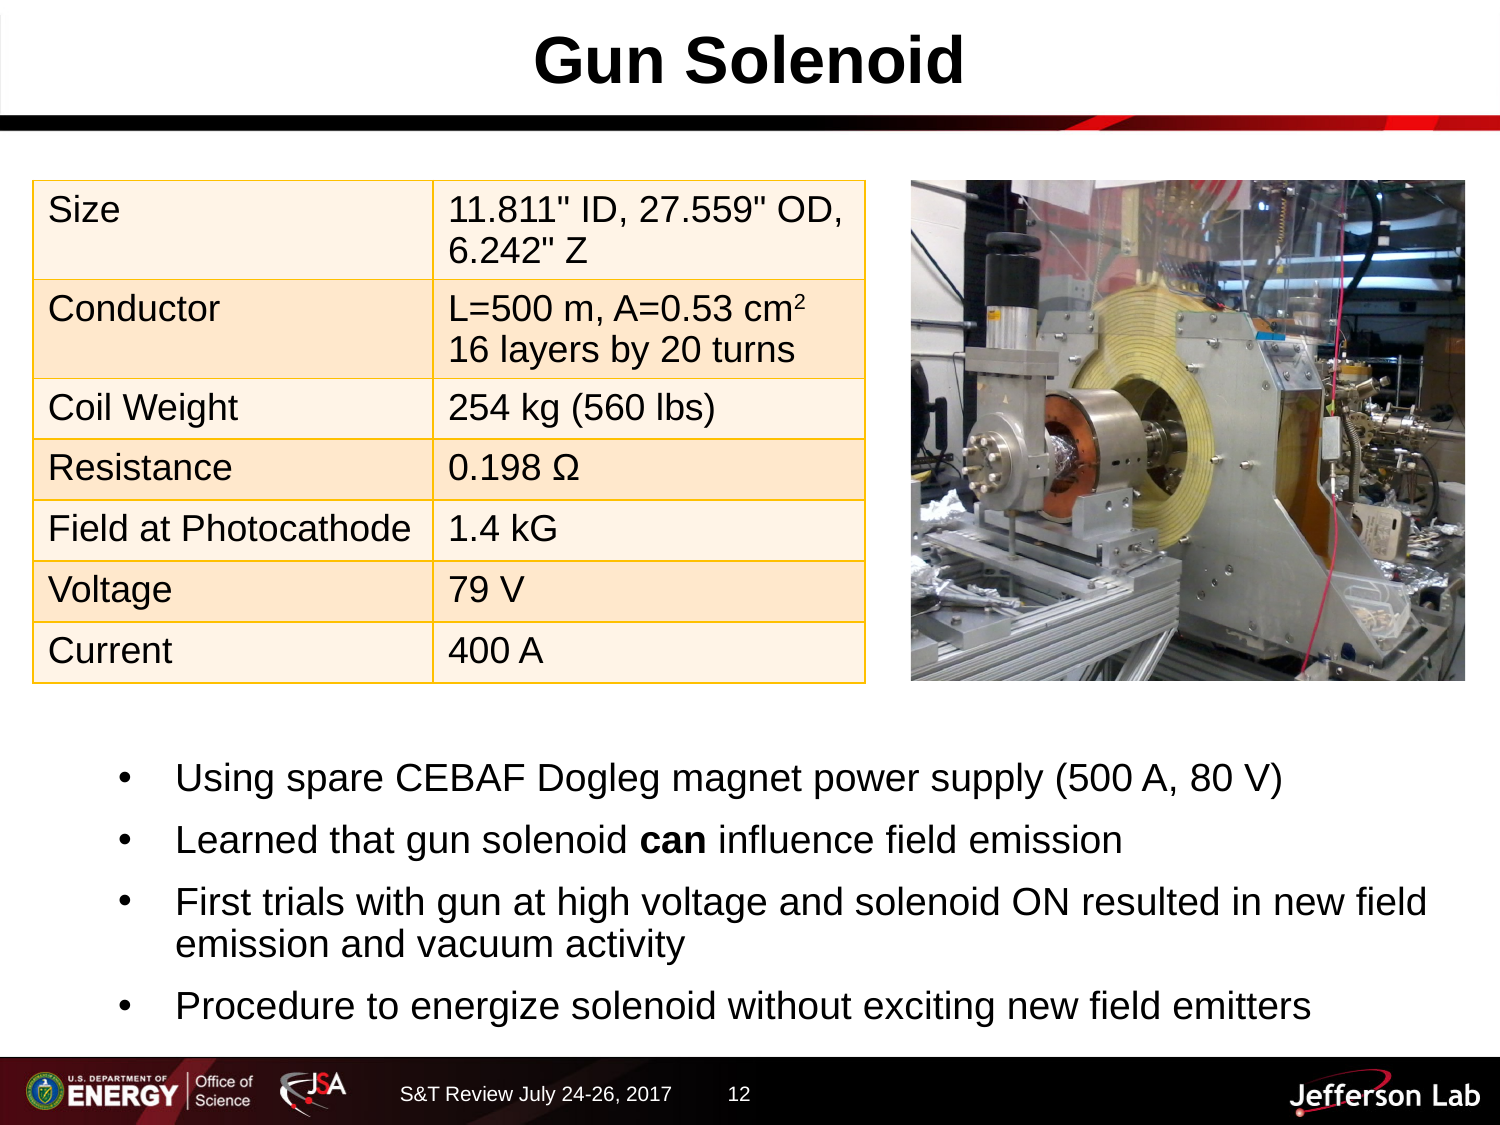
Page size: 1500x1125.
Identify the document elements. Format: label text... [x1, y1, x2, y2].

table_cell 400 A [434, 623, 864, 682]
table_cell 1.4 kG [434, 501, 864, 560]
table_cell 254 kg (560 lbs) [434, 379, 864, 438]
table_header Size [34, 181, 432, 279]
table_cell Coil Weight [34, 379, 432, 438]
table_cell Voltage [34, 562, 432, 621]
list Using spare CEBAF Dogleg magnet power supply (500 A, 80 V) Learned that gun solenoid can influence field emission First trials with gun at high voltage and solenoid ON resulted in new field emission and vacuum activity Procedure to energize solenoid without exciting new field emitters [103, 750, 1448, 1038]
table_cell Field at Photocathode [34, 501, 432, 560]
table_cell Conductor [34, 280, 432, 378]
picture [0, 125, 1500, 1125]
table_cell 0.198 Ω [434, 440, 864, 499]
table_cell Resistance [34, 440, 432, 499]
table_cell Current [34, 623, 432, 682]
table_cell 79 V [434, 562, 864, 621]
title Gun Solenoid [0, 0, 1500, 125]
table_header 11.811" ID, 27.559" OD, 6.242" Z [434, 181, 864, 279]
table_cell L=500 m, A=0.53 cm2 16 layers by 20 turns [434, 280, 864, 378]
